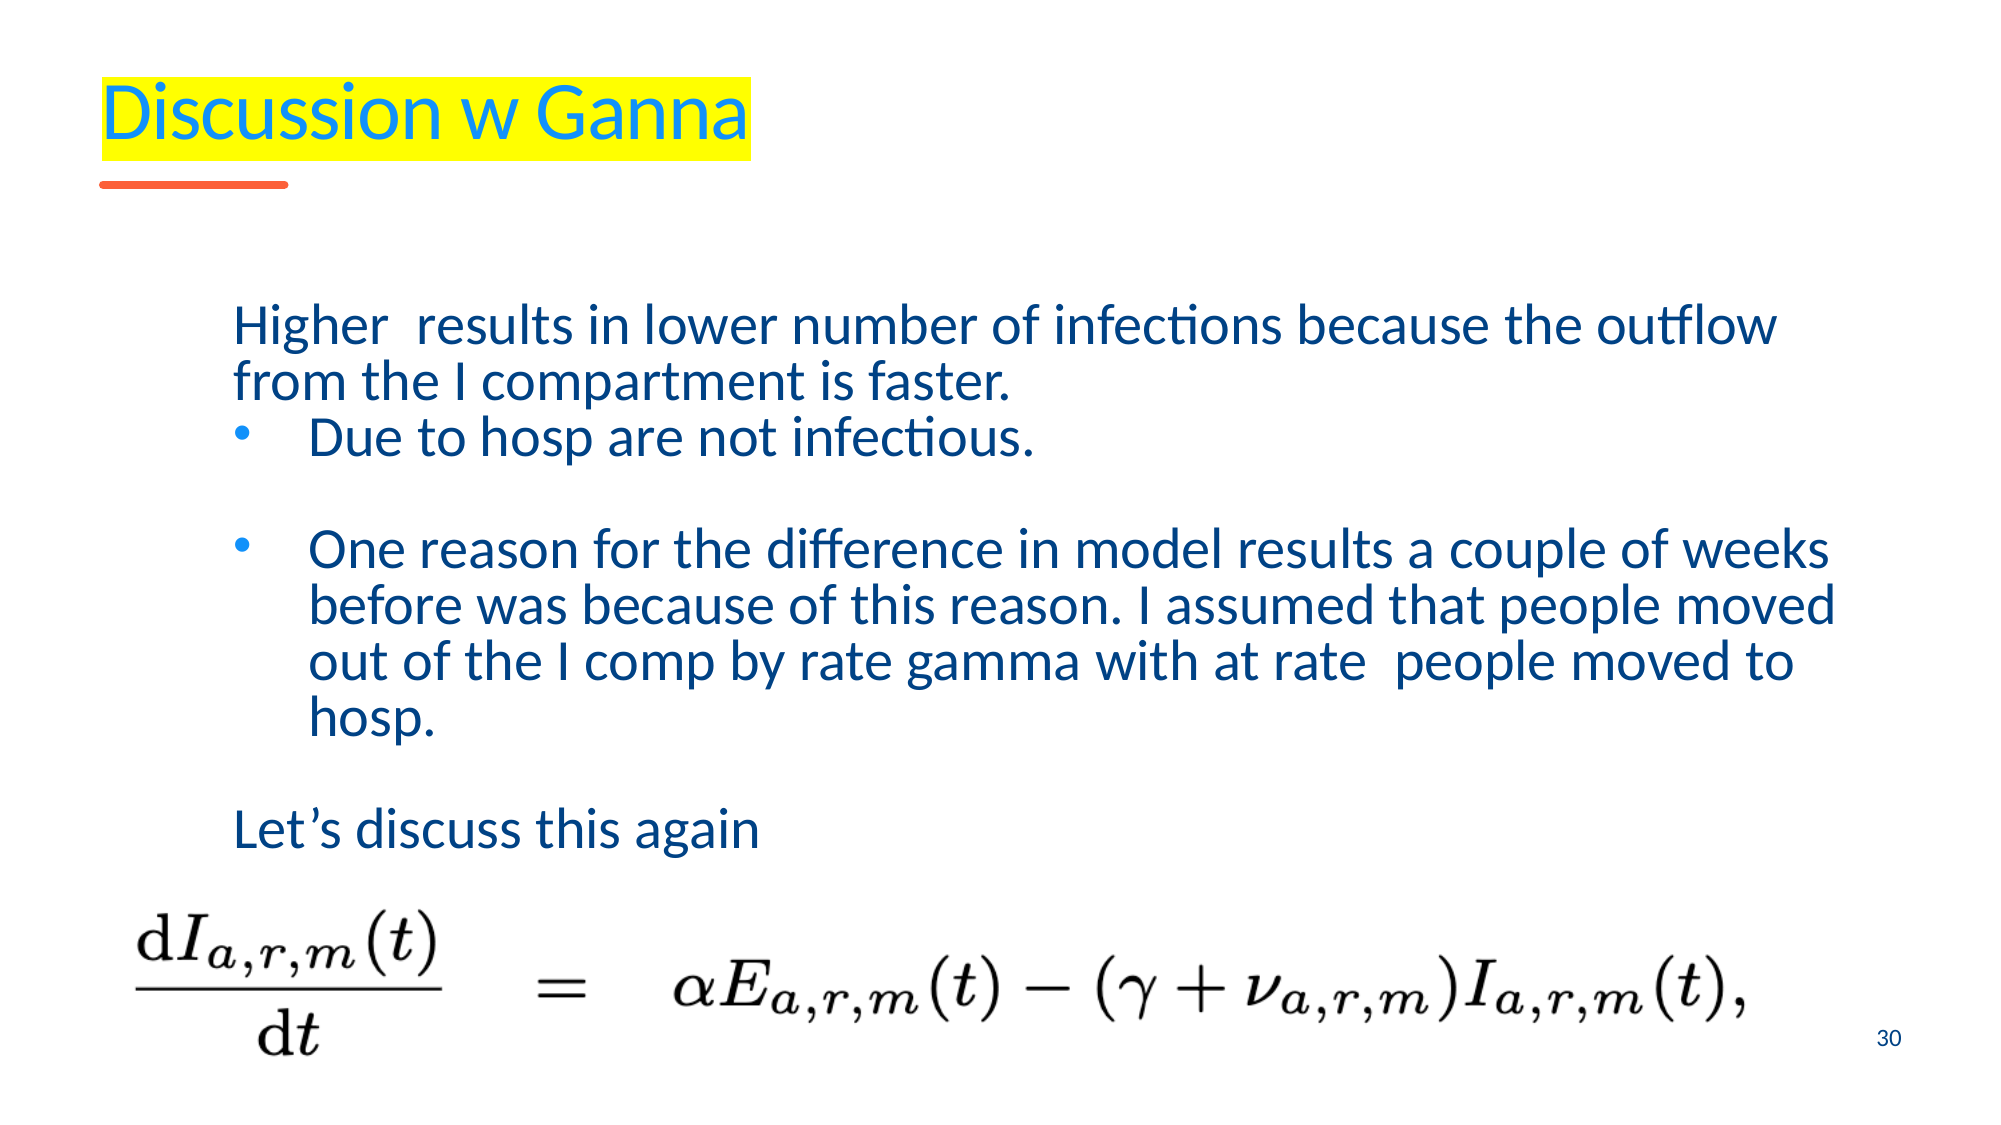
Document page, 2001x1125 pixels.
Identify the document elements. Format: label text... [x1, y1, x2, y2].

title Discussion w Ganna [101, 75, 1903, 184]
slide_number 30 [1842, 1015, 1902, 1057]
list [65, 900, 1767, 1079]
